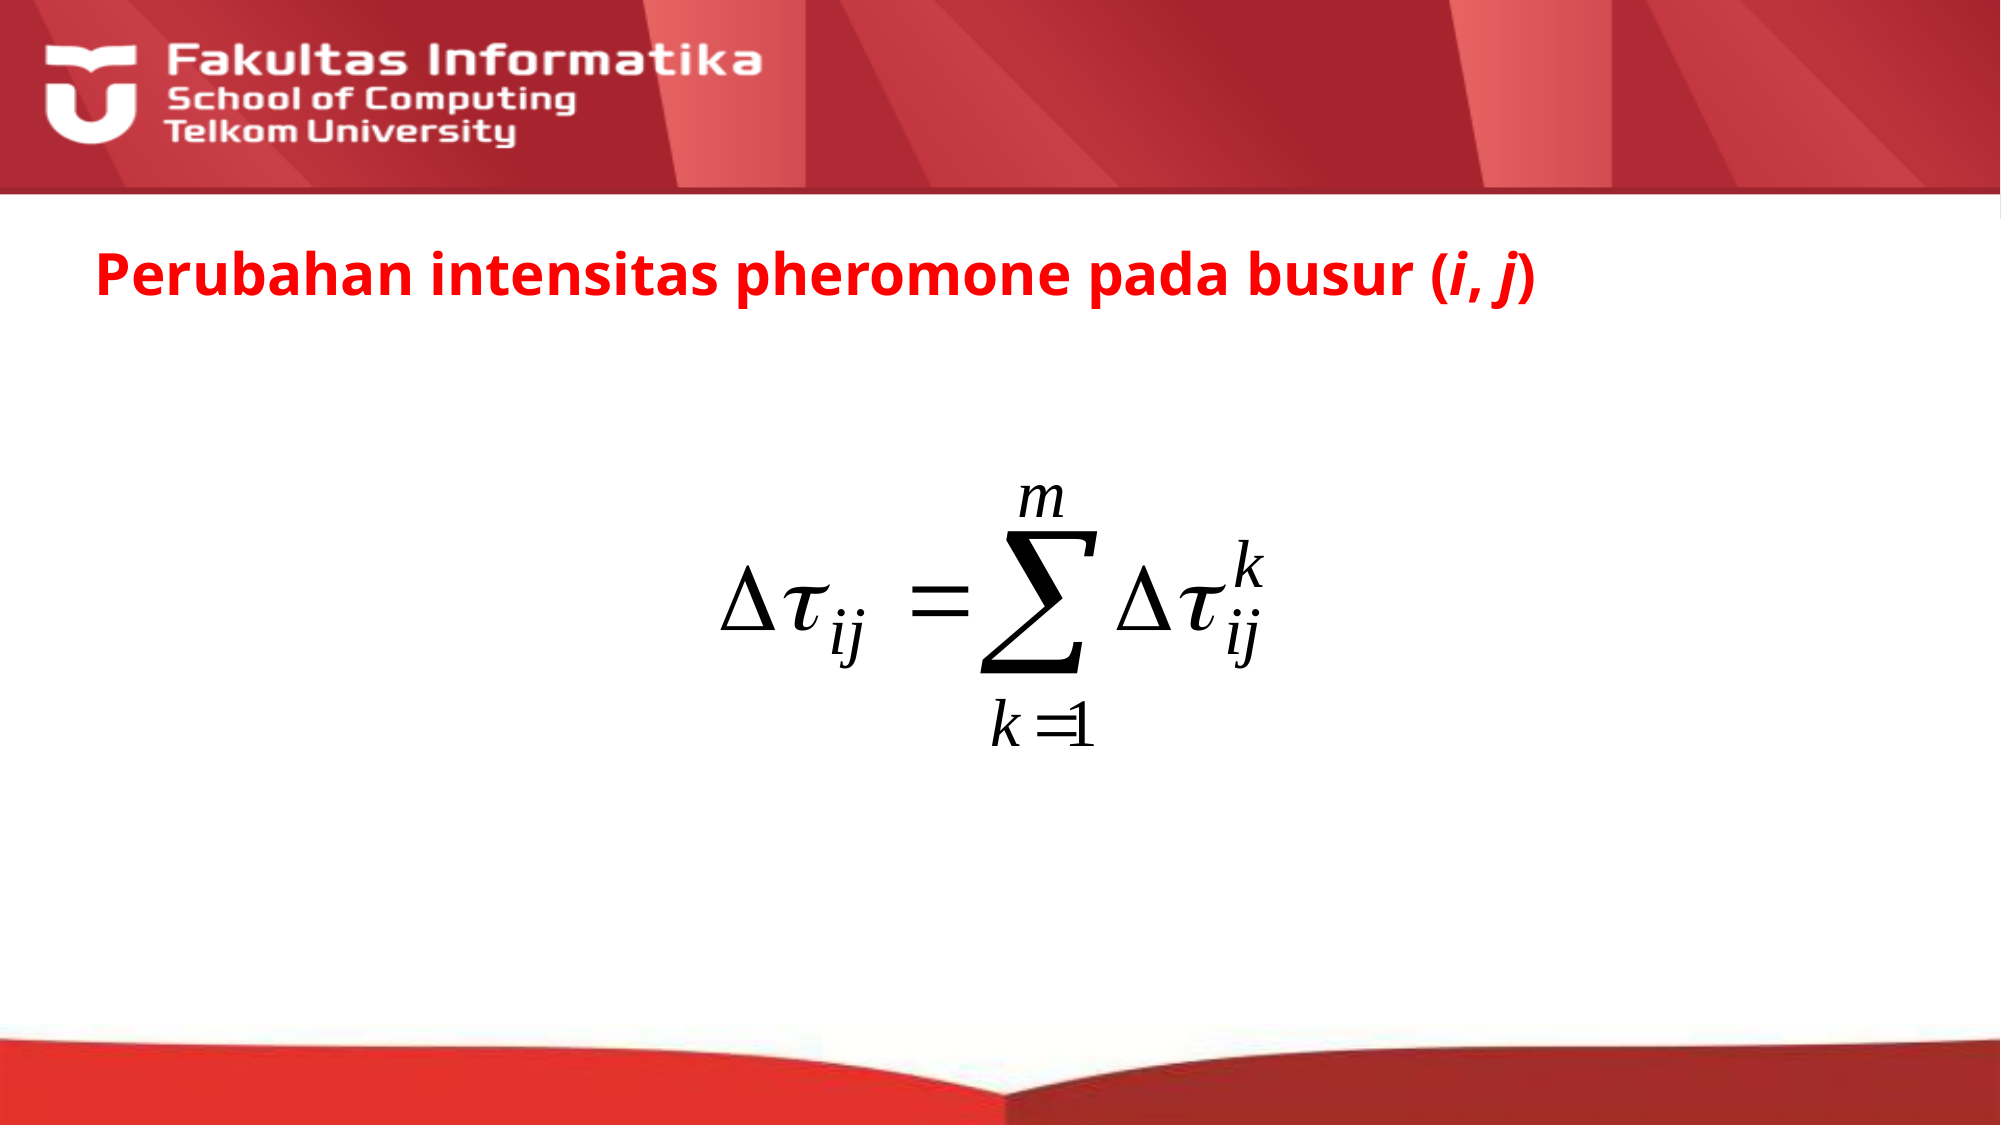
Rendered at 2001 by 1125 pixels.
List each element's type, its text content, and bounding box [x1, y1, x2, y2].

title Perubahan intensitas pheromone pada busur (i, j) [79, 170, 1901, 374]
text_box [700, 436, 1300, 777]
picture [0, 0, 2001, 1125]
